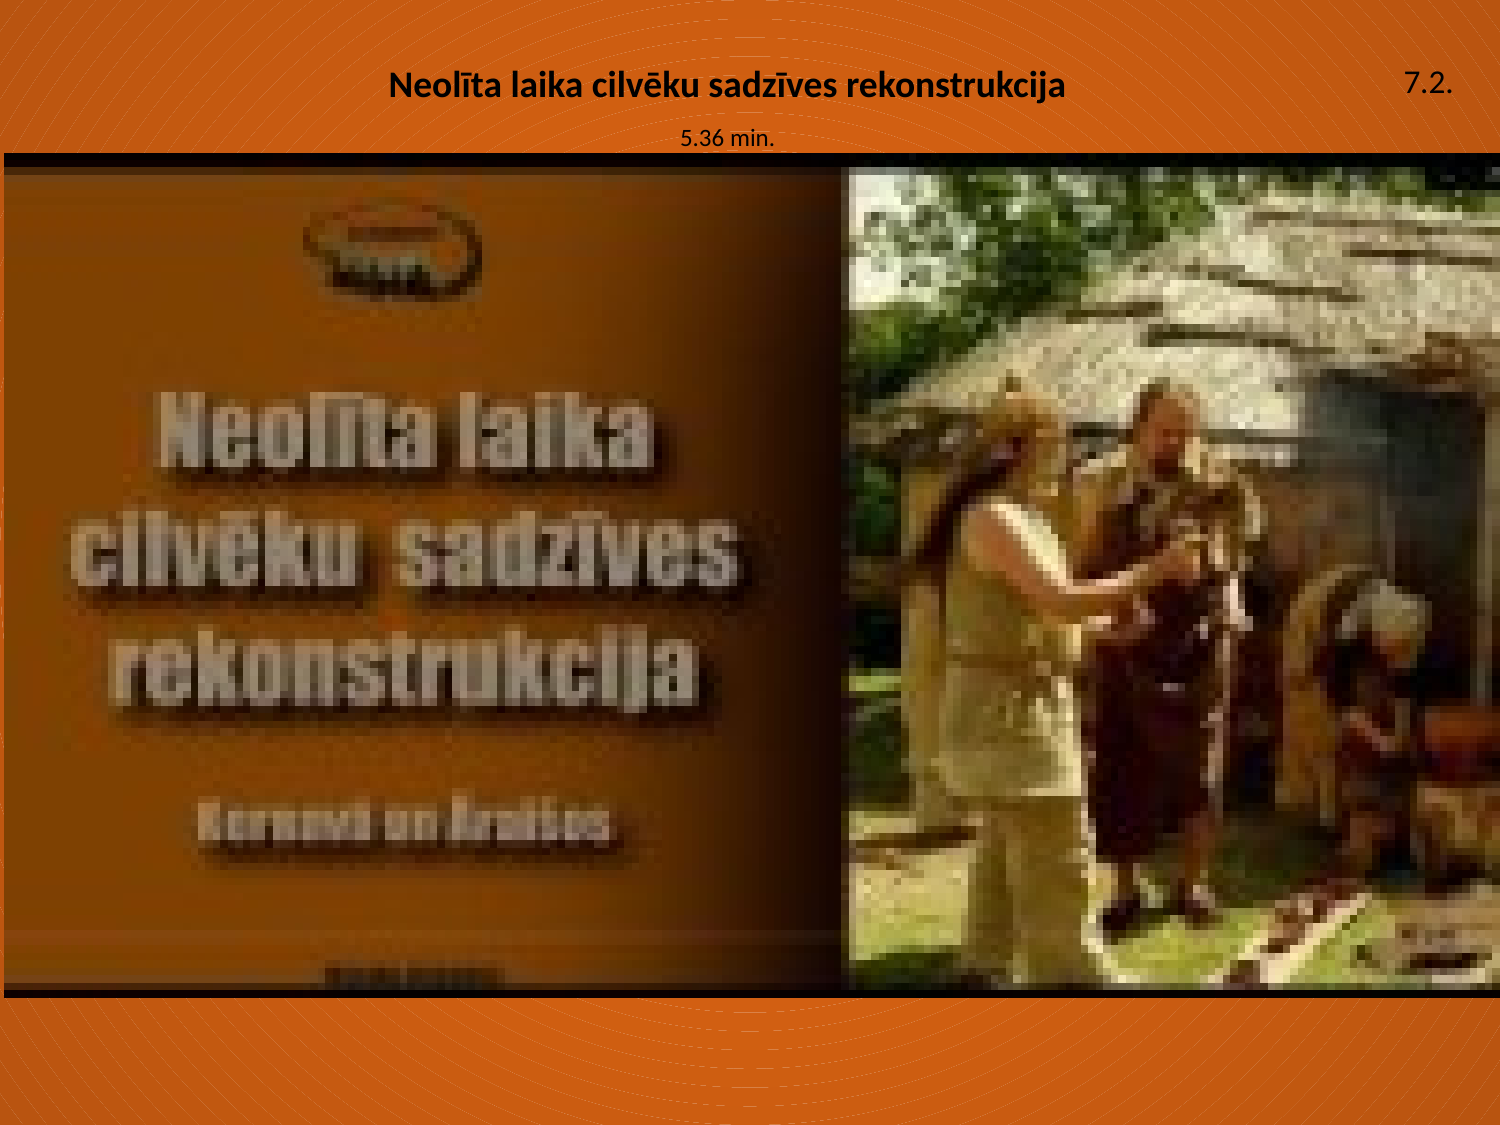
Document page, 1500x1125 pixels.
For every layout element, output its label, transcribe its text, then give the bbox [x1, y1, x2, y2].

text_box 5.36 min. [665, 113, 791, 153]
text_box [3, 153, 1500, 999]
text_box 7.2. [1388, 52, 1470, 108]
text_box Neolīta laika cilvēku sadzīves rekonstrukcija [365, 53, 1091, 113]
